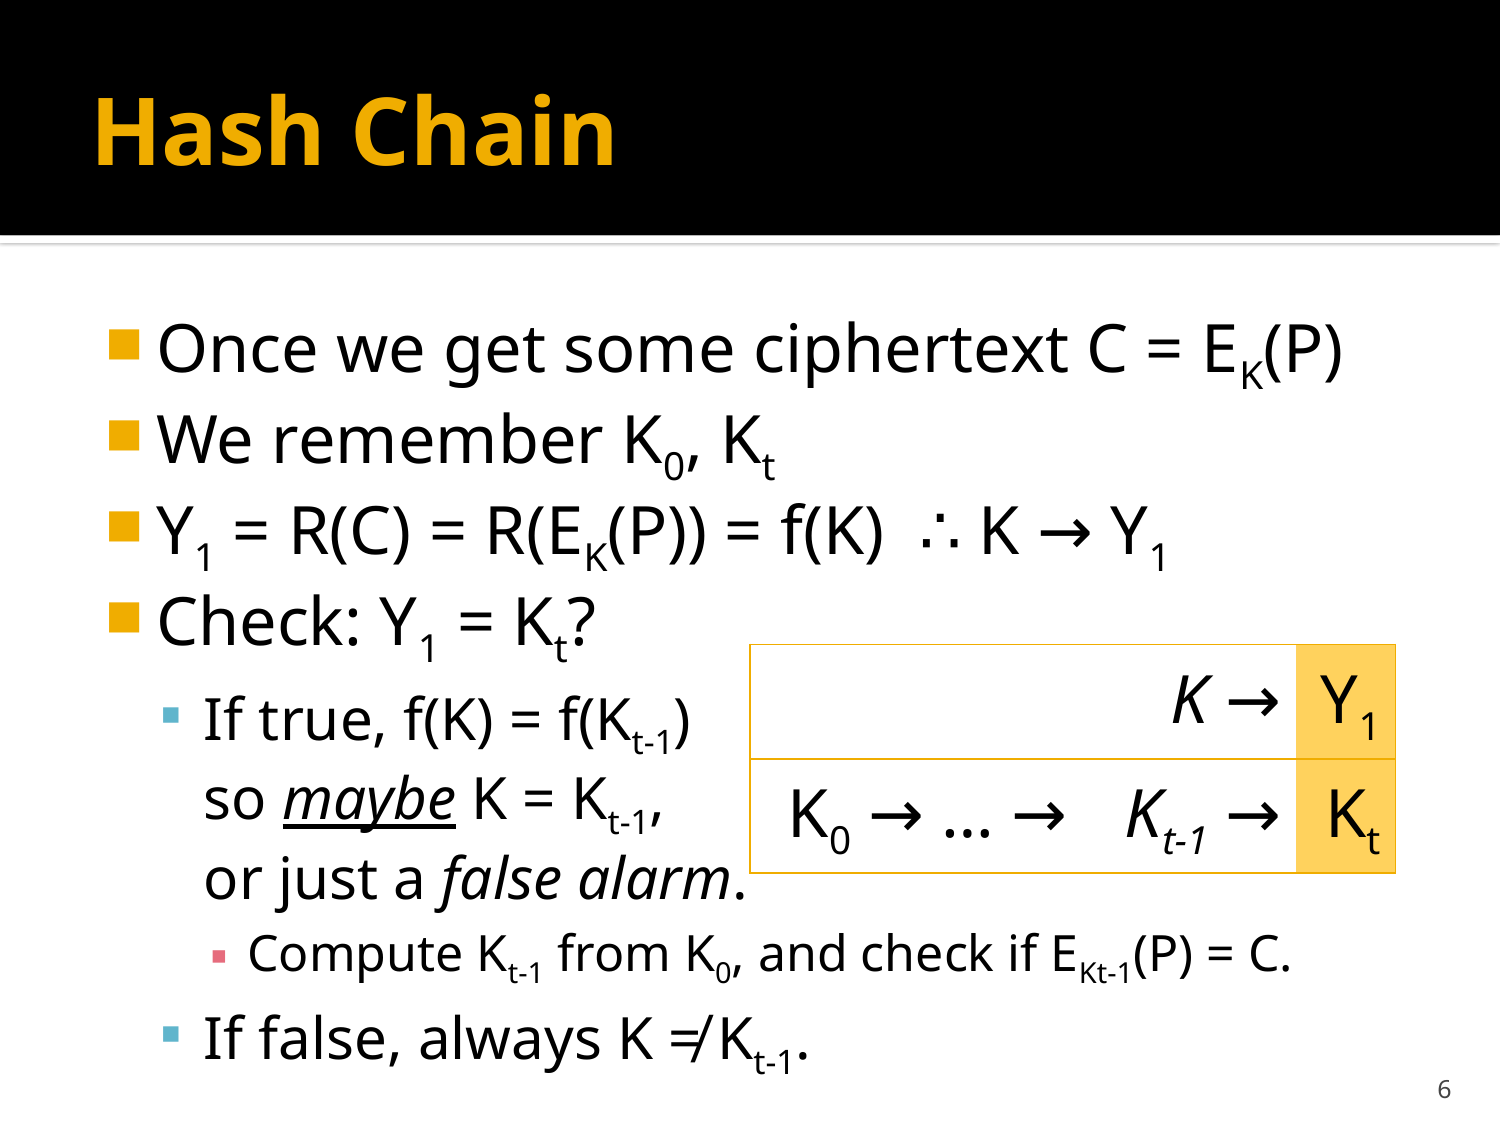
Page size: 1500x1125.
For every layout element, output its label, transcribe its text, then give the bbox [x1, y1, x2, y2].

table_cell Kt [1296, 760, 1395, 872]
table_header Y1 [1296, 645, 1395, 758]
table_cell K0 → … → [751, 760, 1083, 872]
list Once we get some ciphertext C = EK(P) We remember K0, Kt Y1 = R(C) = R(EK(P)) = f(K) ∴ K → Y1 Check: Y1 = Kt? If true, f(K) = f(Kt-1) so maybe K = Kt-1, or just a false alarm. Compute Kt-1 from K0, and check if EKt-1(P) = C. If false, always K ≠ Kt-1. [75, 291, 1425, 1050]
table_header [751, 645, 1083, 758]
slide_number 6 [1345, 1062, 1467, 1108]
table_header K → [1083, 645, 1296, 758]
title Hash Chain [75, 25, 1425, 231]
table_cell Kt-1 → [1083, 760, 1296, 872]
